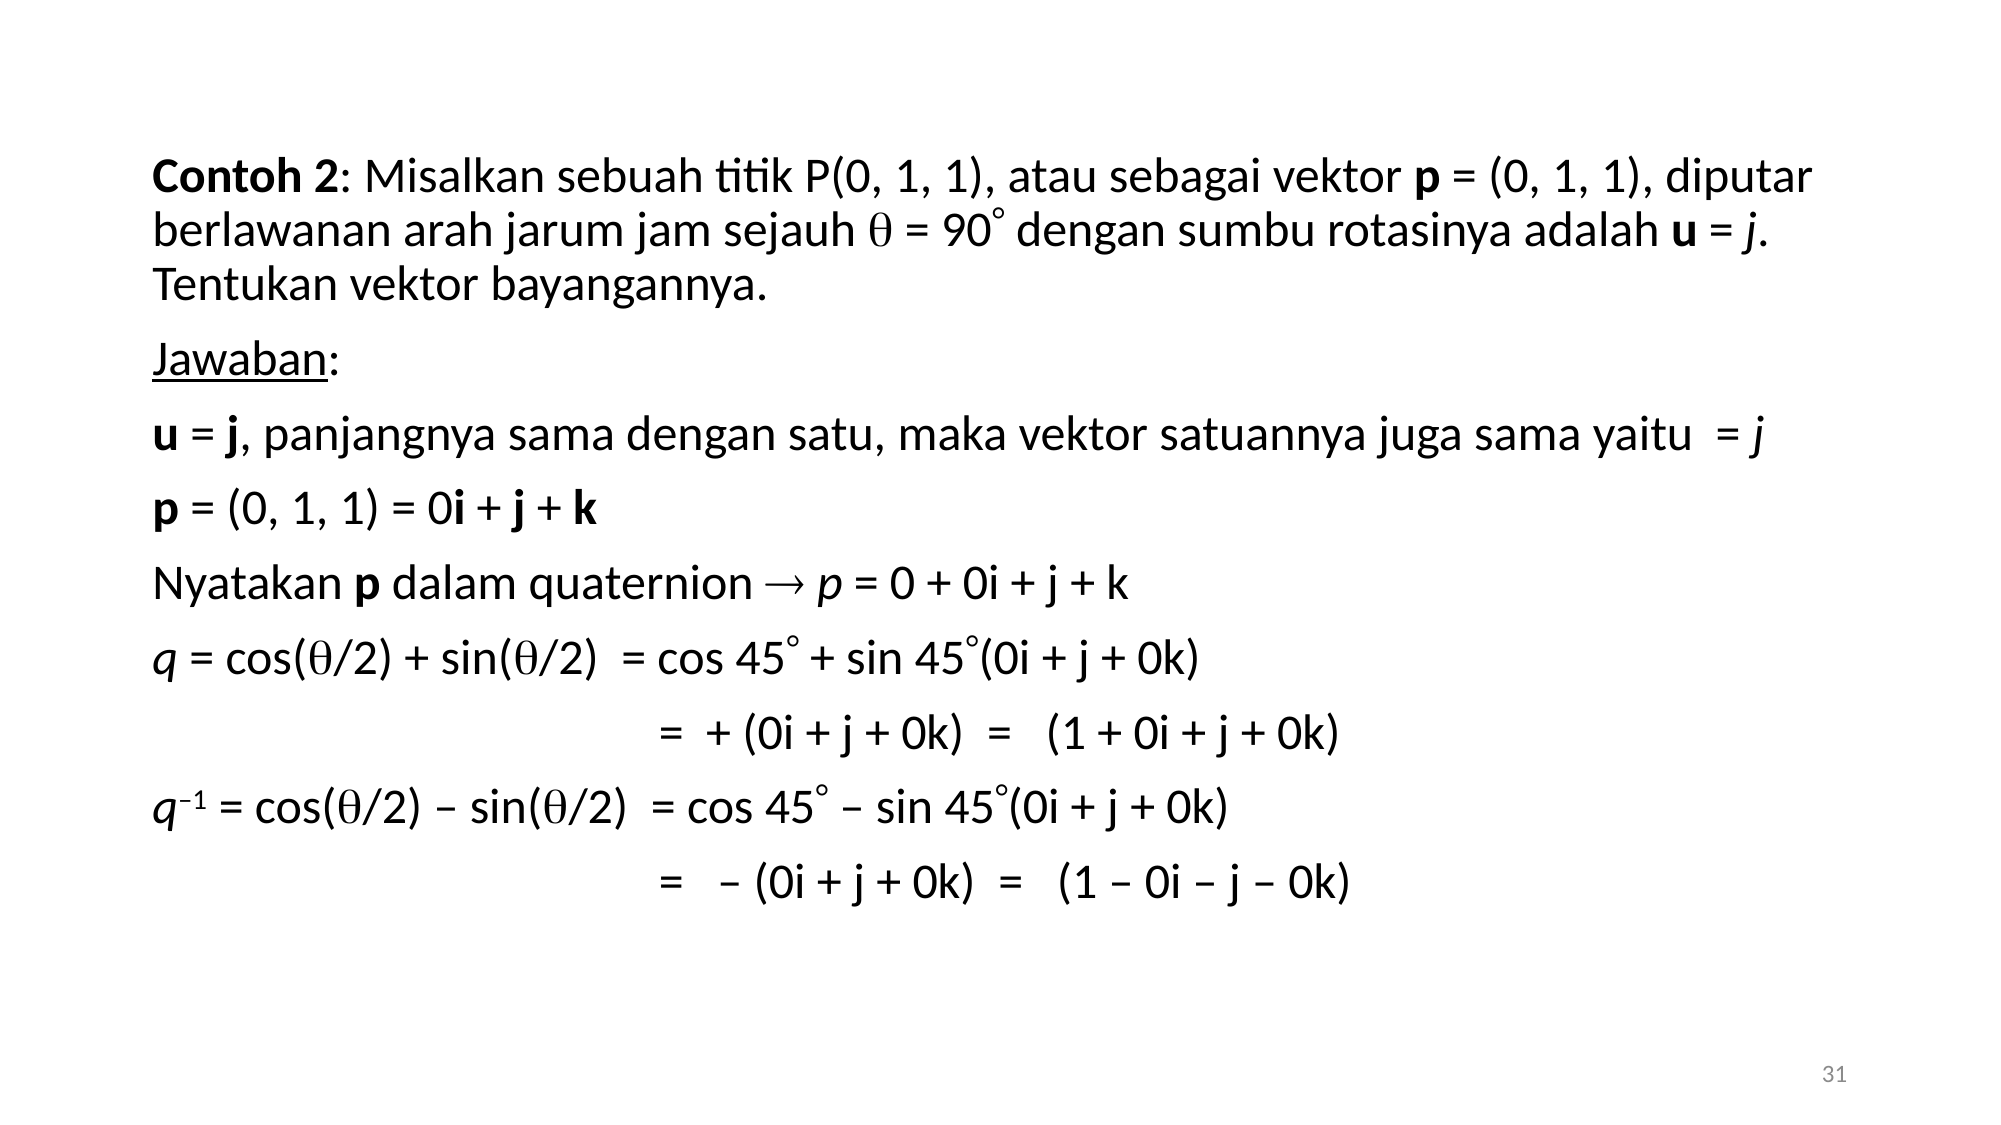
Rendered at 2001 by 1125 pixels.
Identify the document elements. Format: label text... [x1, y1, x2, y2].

slide_number 31 [1412, 1042, 1863, 1103]
